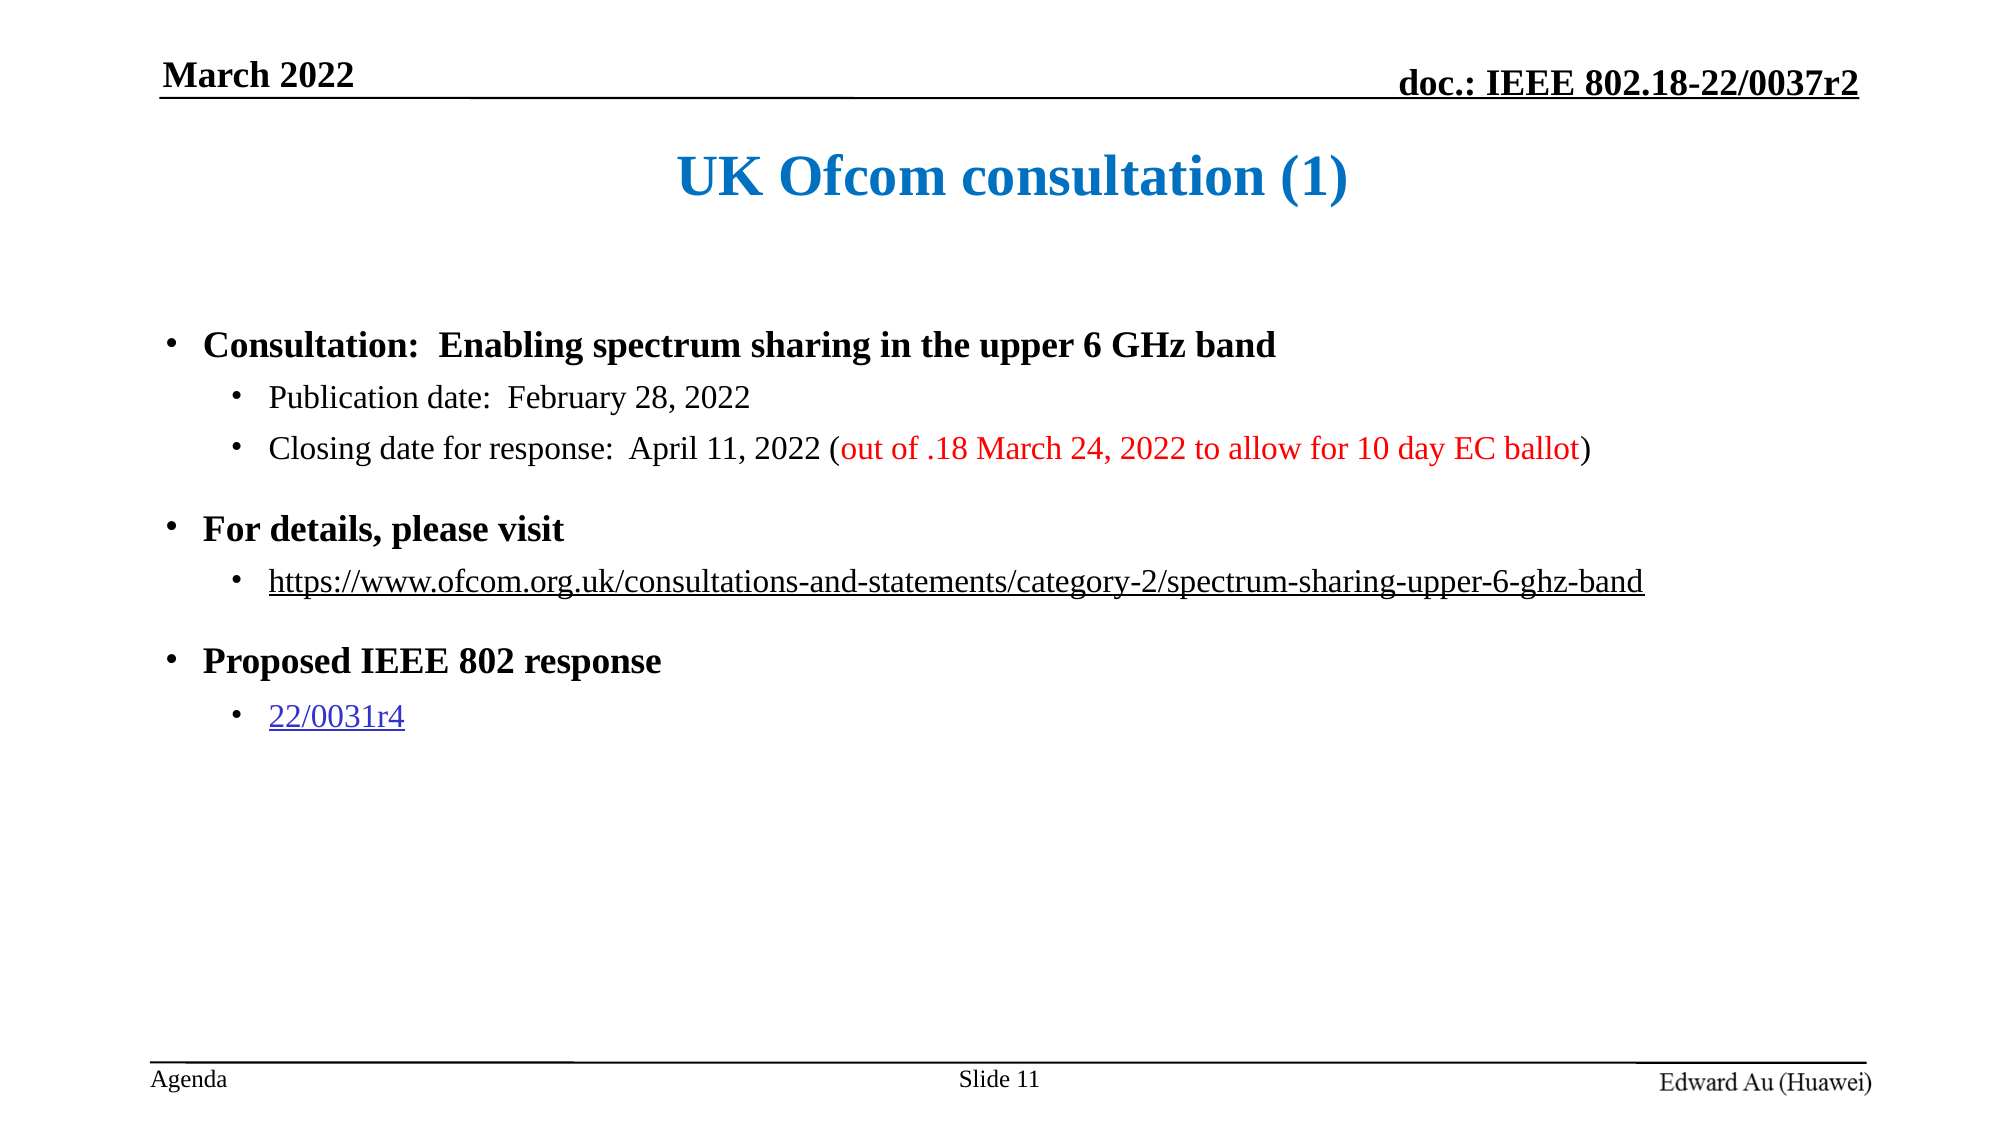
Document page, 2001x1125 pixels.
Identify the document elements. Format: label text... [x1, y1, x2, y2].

list Consultation: Enabling spectrum sharing in the upper 6 GHz band Publication date: February 28, 2022 Closing date for response: April 11, 2022 (out of .18 March 24, 2022 to allow for 10 day EC ballot) For details, please visit https://www.ofcom.org.uk/consultations-and-statements/category-2/spectrum-sharing-upper-6-ghz-band Proposed IEEE 802 response 22/0031r4 [149, 312, 1869, 988]
picture [1174, 1058, 1887, 1113]
title UK Ofcom consultation (1) [162, 99, 1864, 246]
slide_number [162, 49, 663, 95]
slide_number Slide 11 [933, 1061, 1067, 1123]
